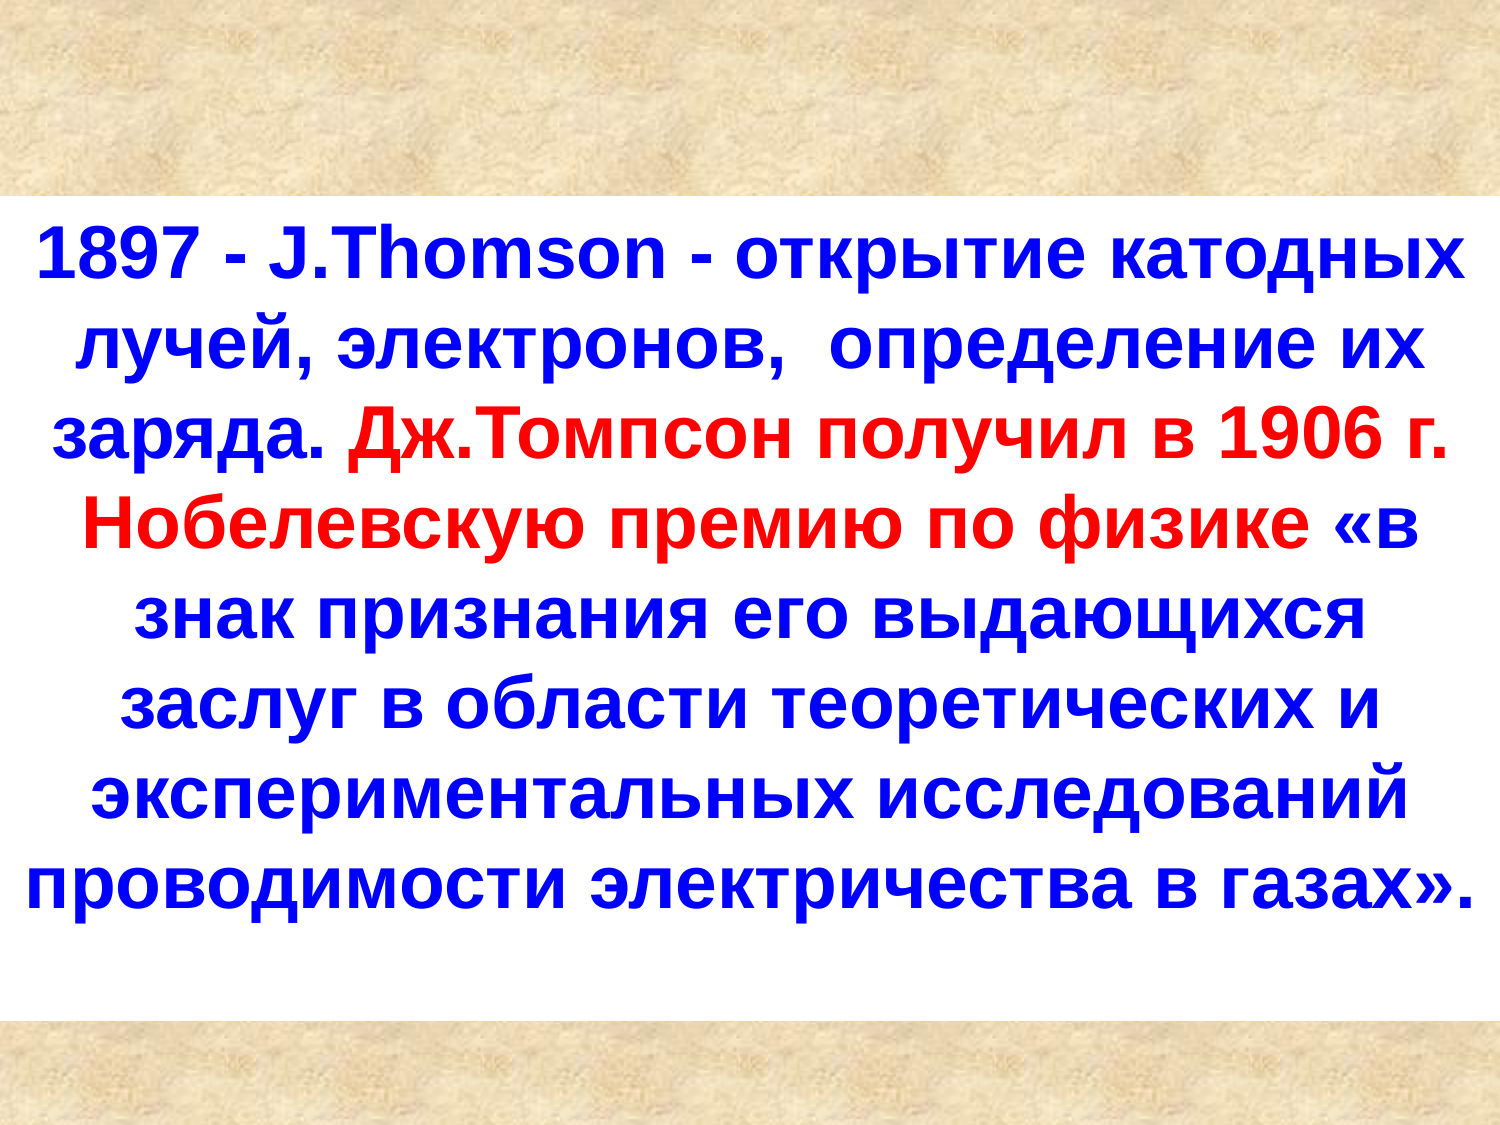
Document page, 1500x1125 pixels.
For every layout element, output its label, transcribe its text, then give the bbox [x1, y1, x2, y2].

picture [0, 1021, 1500, 1125]
picture [0, 0, 1500, 196]
text_box 1897 - J.Thomson - открытие катодных лучей, электронов, определение их заряда. Дж.Томпсон получил в 1906 г. Нобелевскую премию по физике «в знак признания его выдающихся заслуг в области теоретических и экспериментальных исследований проводимости электричества в газах». [0, 196, 1500, 1021]
